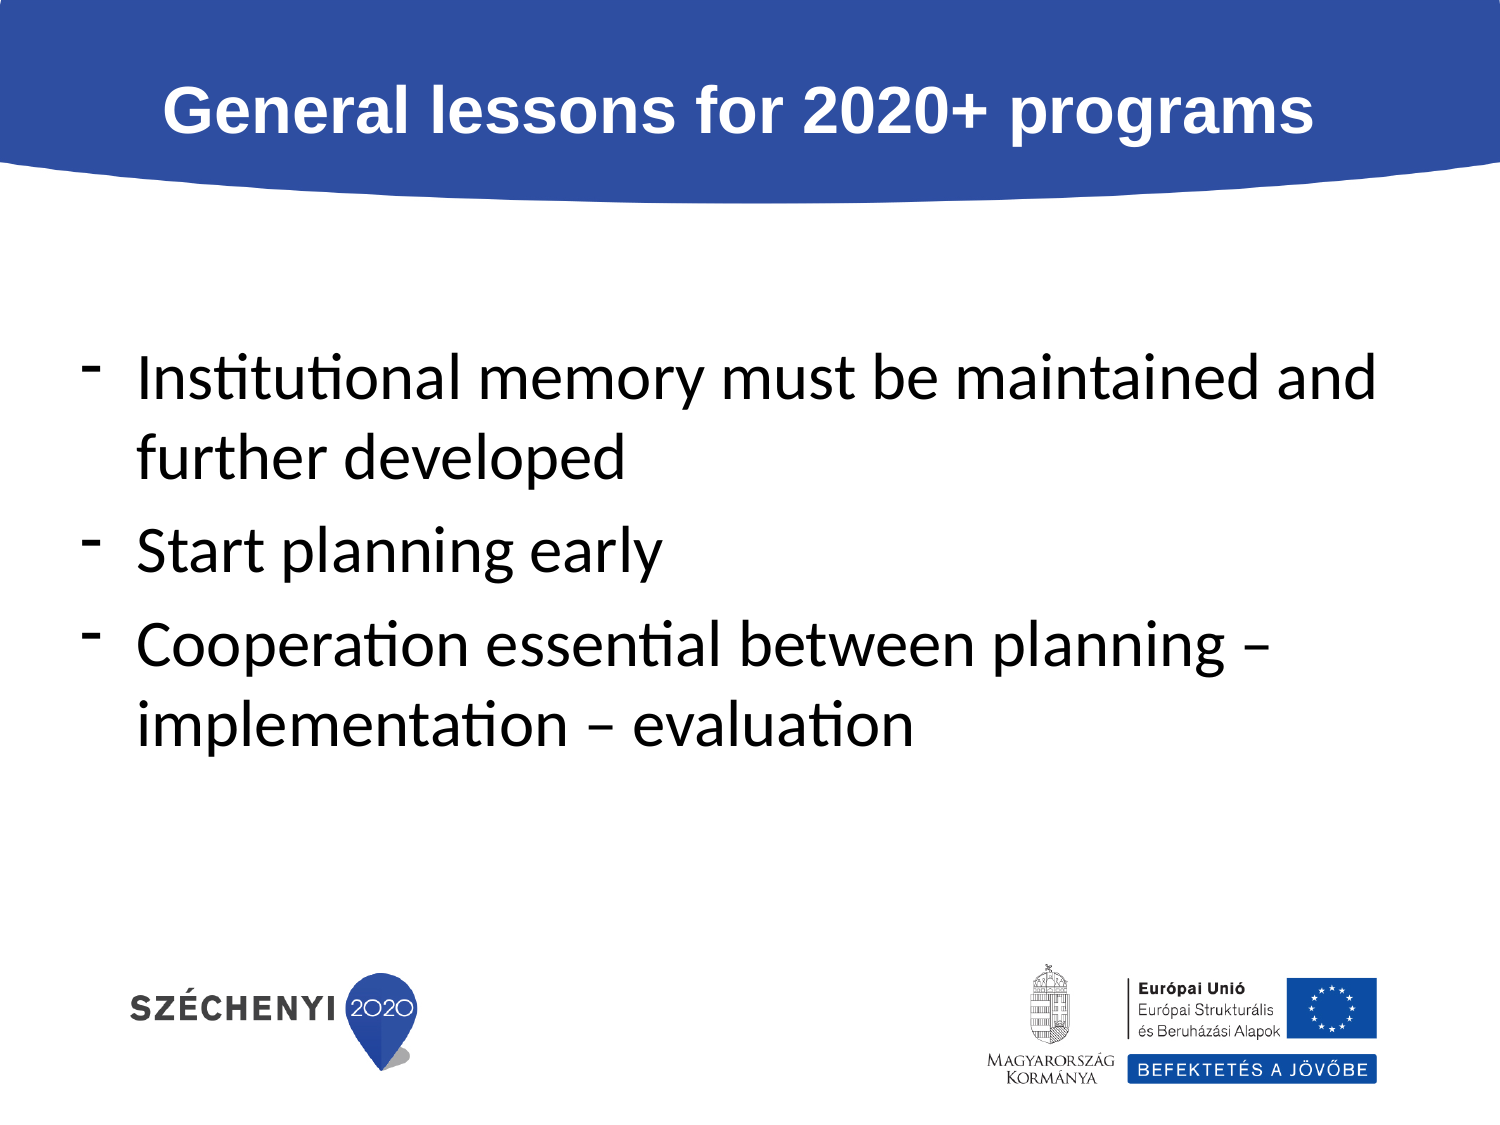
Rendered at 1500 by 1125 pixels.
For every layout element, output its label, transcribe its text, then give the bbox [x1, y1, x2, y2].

picture [0, 0, 1500, 1125]
list Institutional memory must be maintained and further developed Start planning early Cooperation essential between planning – implementation – evaluation [64, 231, 1425, 1017]
title General lessons for 2020+ programs [64, 0, 1415, 214]
